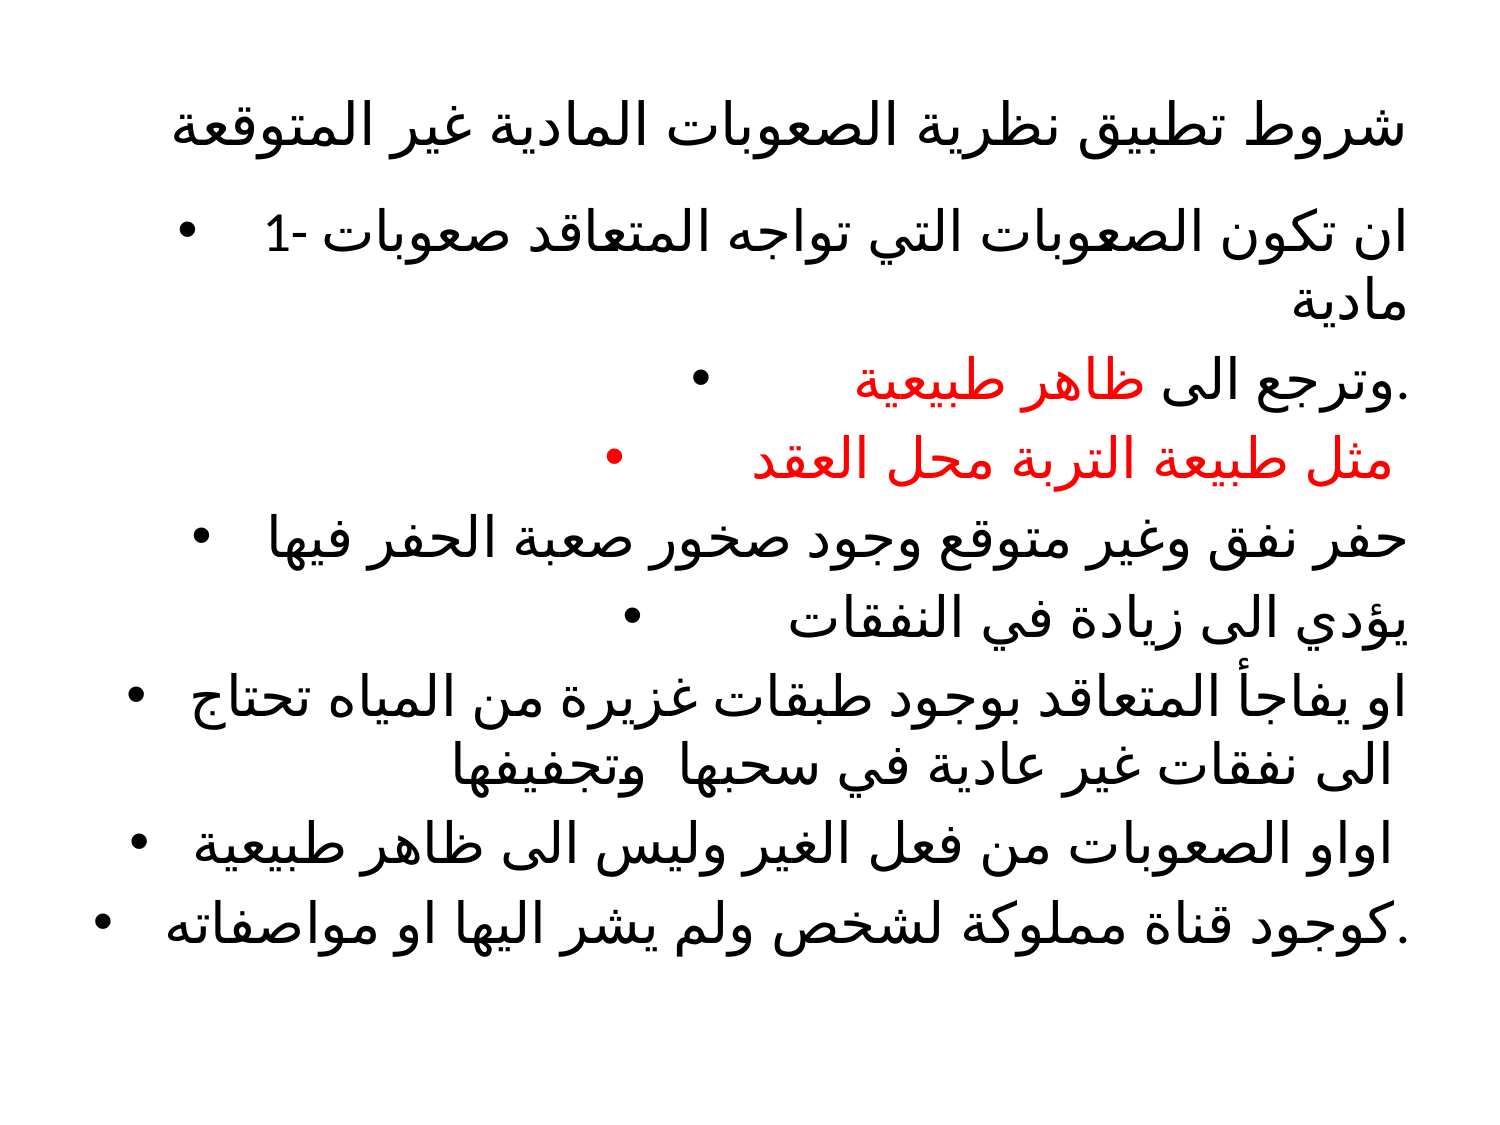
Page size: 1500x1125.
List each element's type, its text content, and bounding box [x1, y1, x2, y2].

title شروط تطبيق نظرية الصعوبات المادية غير المتوقعة [75, 45, 1425, 187]
list 1- ان تكون الصعوبات التي تواجه المتعاقد صعوبات مادية وترجع الى ظاهر طبيعية. مثل طبيعة التربة محل العقد حفر نفق وغير متوقع وجود صخور صعبة الحفر فيها يؤدي الى زيادة في النفقات او يفاجأ المتعاقد بوجود طبقات غزيرة من المياه تحتاج الى نفقات غير عادية في سحبها وتجفيفها اواو الصعوبات من فعل الغير وليس الى ظاهر طبيعية كوجود قناة مملوكة لشخص ولم يشر اليها او مواصفاته. [75, 187, 1425, 1005]
